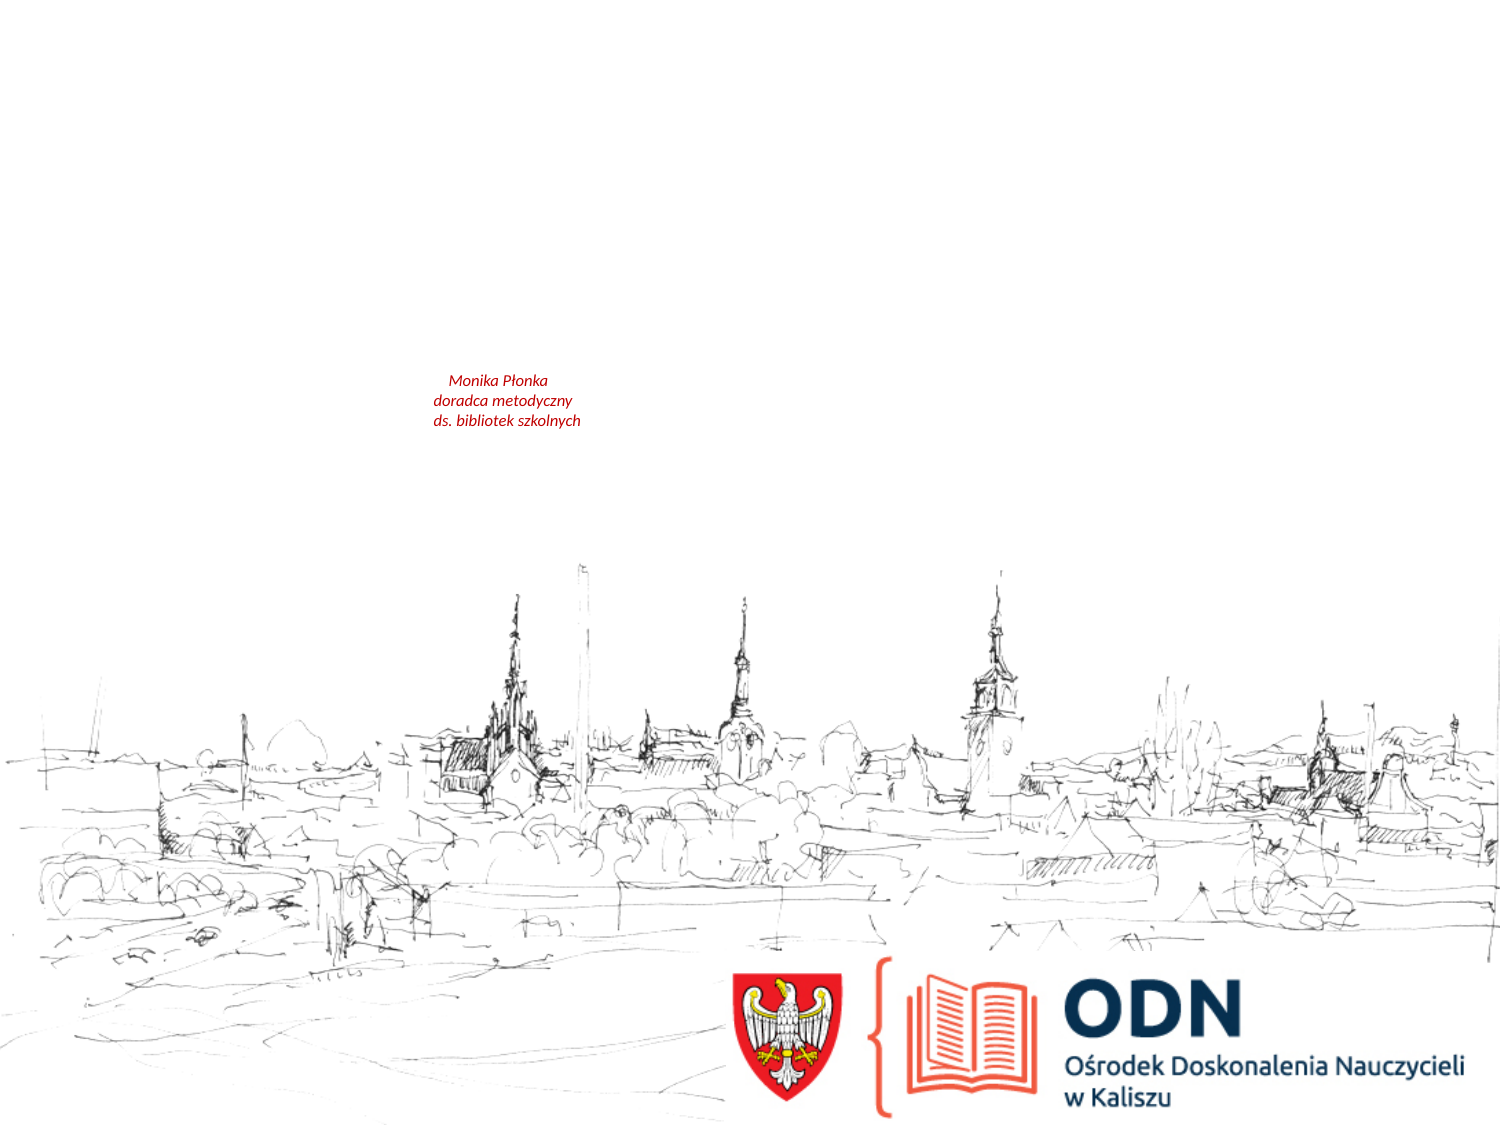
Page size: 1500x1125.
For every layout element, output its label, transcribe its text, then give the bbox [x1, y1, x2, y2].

title Monika Płonka doradca metodyczny ds. bibliotek szkolnych [58, 70, 1407, 575]
picture [0, 541, 1500, 1125]
